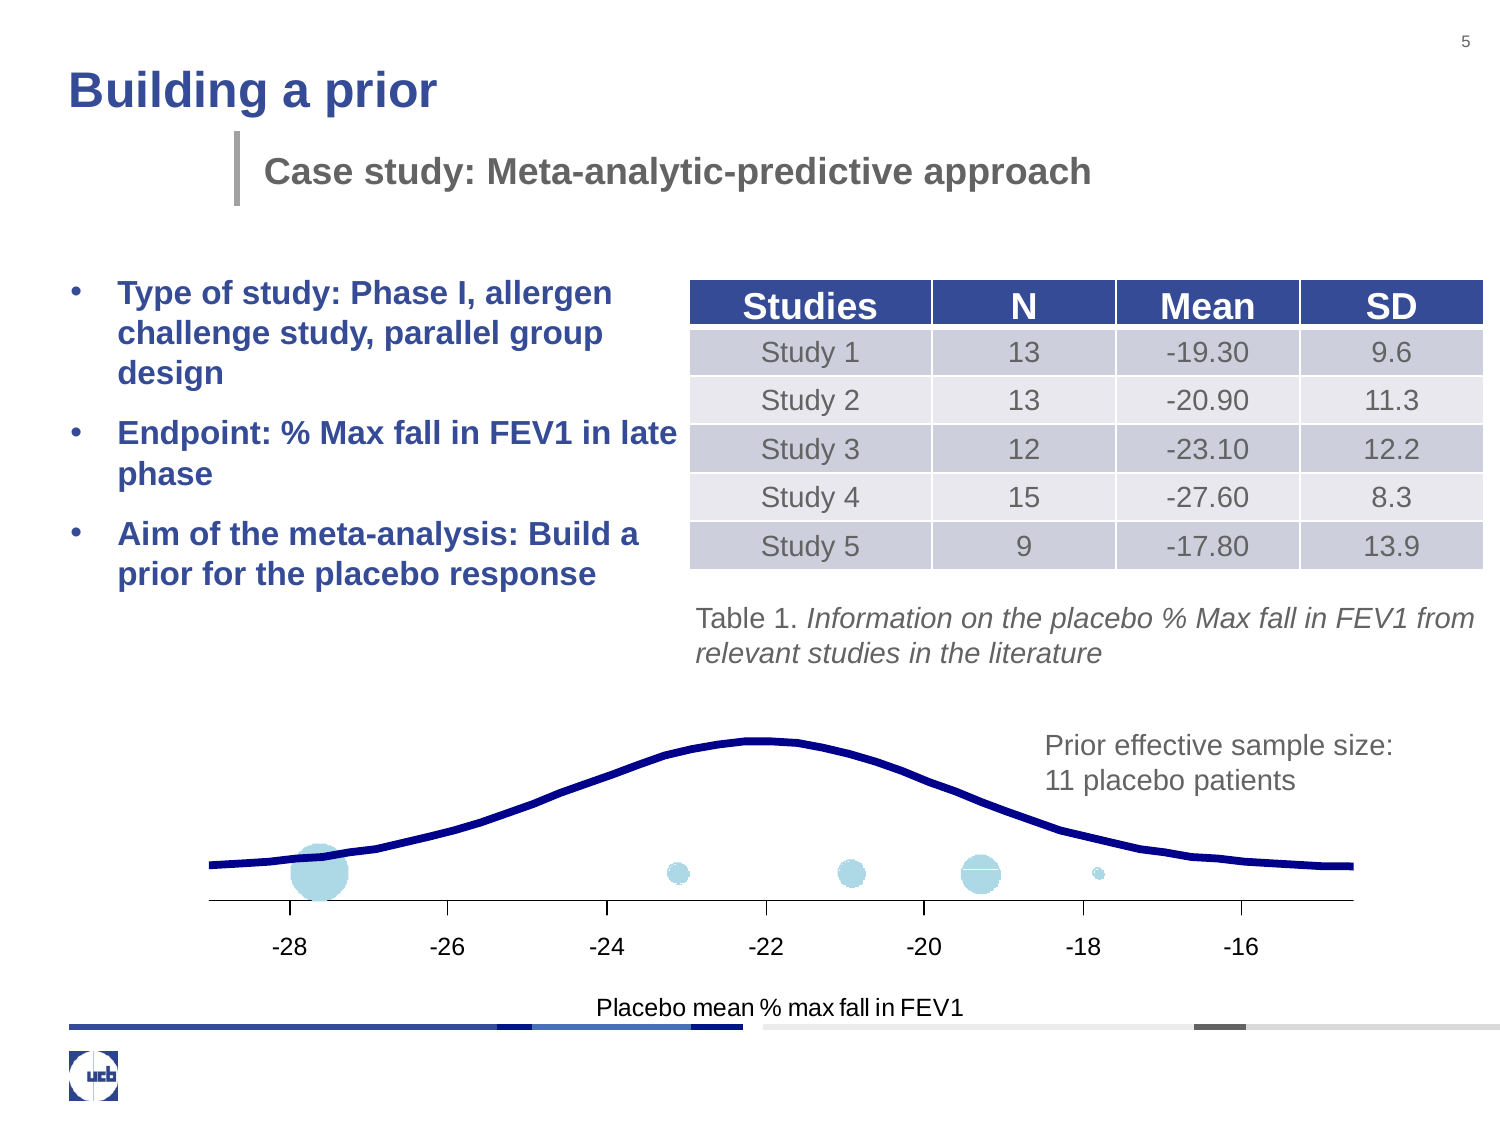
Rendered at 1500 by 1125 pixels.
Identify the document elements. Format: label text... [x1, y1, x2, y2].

table_cell -19.30 [1117, 330, 1299, 375]
table_header Mean [1117, 280, 1299, 324]
table_cell -20.90 [1117, 377, 1299, 423]
table_cell -27.60 [1117, 474, 1299, 520]
table_cell -17.80 [1117, 522, 1299, 569]
table_cell 9.6 [1301, 330, 1483, 375]
picture [208, 699, 1354, 1053]
table_cell Study 5 [690, 522, 931, 569]
table_cell 13 [933, 330, 1115, 375]
text_box Table 1. Information on the placebo % Max fall in FEV1 from relevant studies in the literature [695, 599, 1484, 670]
table_cell Study 1 [690, 330, 931, 375]
list Type of study: Phase I, allergen challenge study, parallel group design Endpoint: % Max fall in FEV1 in late phase Aim of the meta-analysis: Build a prior for the placebo response [70, 271, 718, 980]
table_cell 12 [933, 425, 1115, 472]
table_cell 15 [933, 474, 1115, 520]
title Building a prior [69, 57, 1380, 118]
table_cell 11.3 [1301, 377, 1483, 423]
table_cell 13.9 [1301, 522, 1483, 569]
picture [69, 1051, 118, 1101]
list Case study: Meta-analytic-predictive approach [253, 118, 1107, 220]
table_header N [933, 280, 1115, 324]
table_cell Study 2 [690, 377, 931, 423]
table_cell 8.3 [1301, 474, 1483, 520]
table_cell Study 3 [690, 425, 931, 472]
table_cell 12.2 [1301, 425, 1483, 472]
table_cell 13 [933, 377, 1115, 423]
table_header SD [1301, 280, 1483, 324]
table_cell 9 [933, 522, 1115, 569]
table_header Studies [690, 280, 931, 324]
slide_number 5 [1404, 30, 1471, 52]
table_cell -23.10 [1117, 425, 1299, 472]
text_box Prior effective sample size: 11 placebo patients [1358, 726, 1424, 797]
table_cell Study 4 [690, 474, 931, 520]
